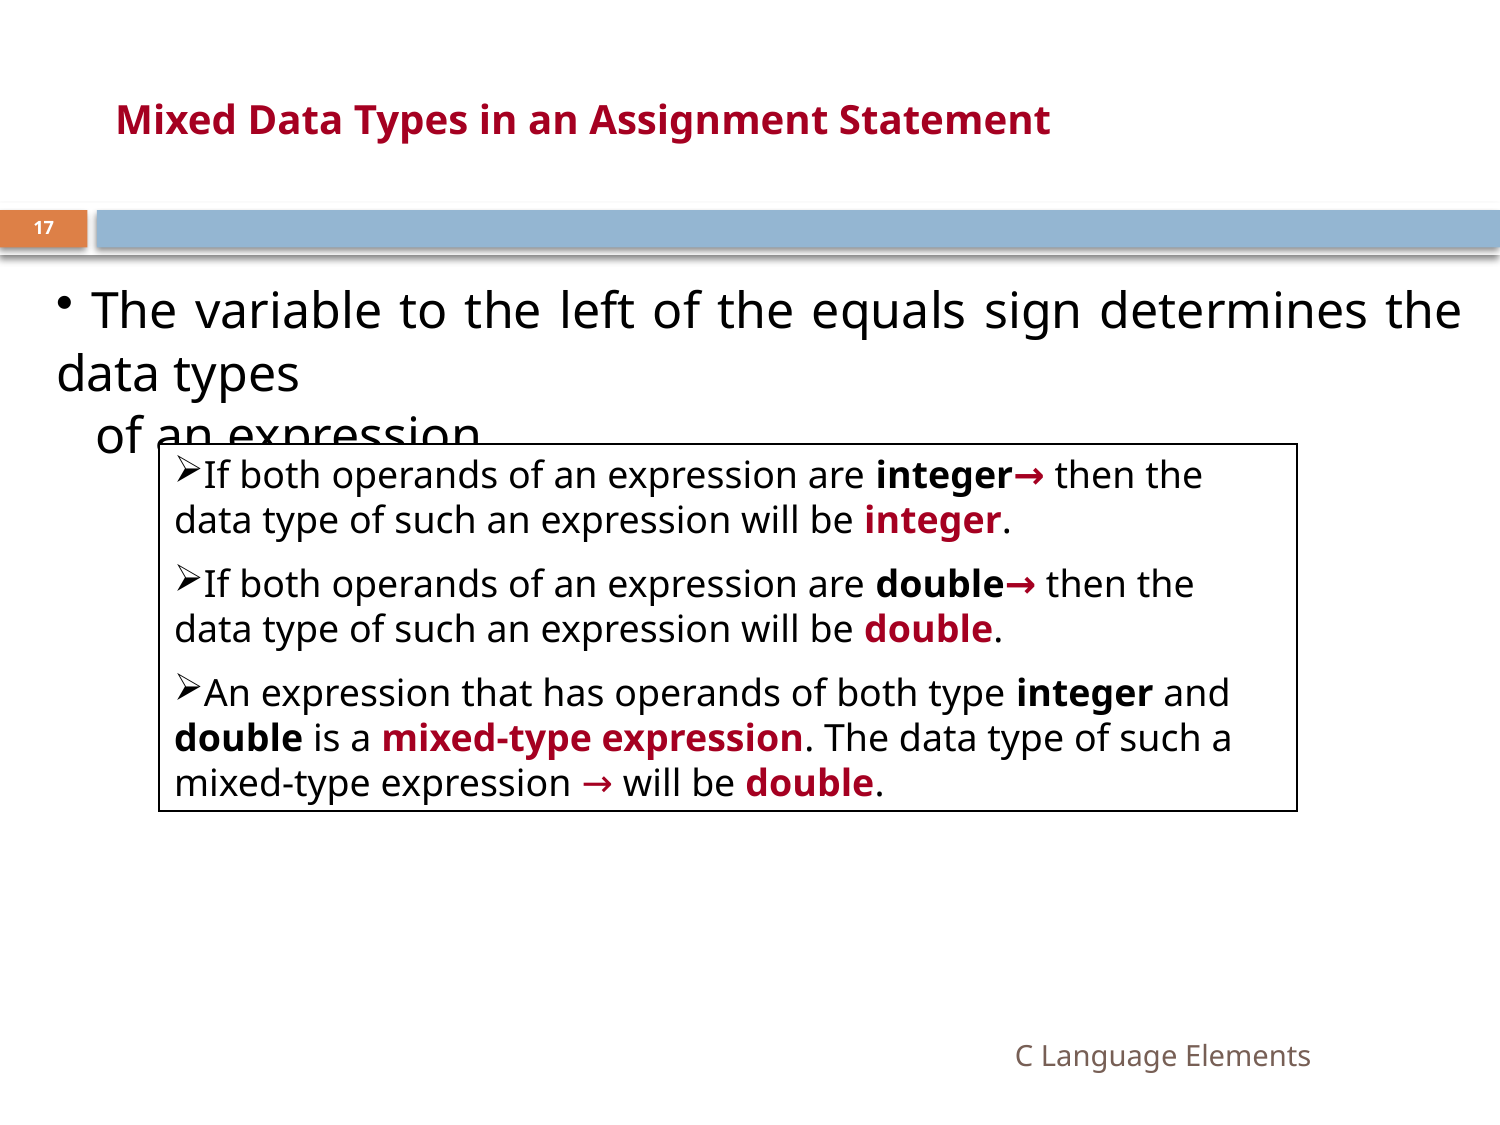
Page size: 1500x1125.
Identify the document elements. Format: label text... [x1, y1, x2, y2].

title Mixed Data Types in an Assignment Statement [100, 37, 1438, 200]
slide_number C Language Elements [999, 1025, 1438, 1085]
text_box The variable to the left of the equals sign determines the data types of an expression. [41, 269, 1479, 472]
slide_number 17 [0, 208, 88, 249]
text_box If both operands of an expression are integer→ then the data type of such an expression will be integer. If both operands of an expression are double→ then the data type of such an expression will be double. An expression that has operands of both type integer and double is a mixed-type expression. The data type of such a mixed-type expression → will be double. [159, 444, 1297, 812]
